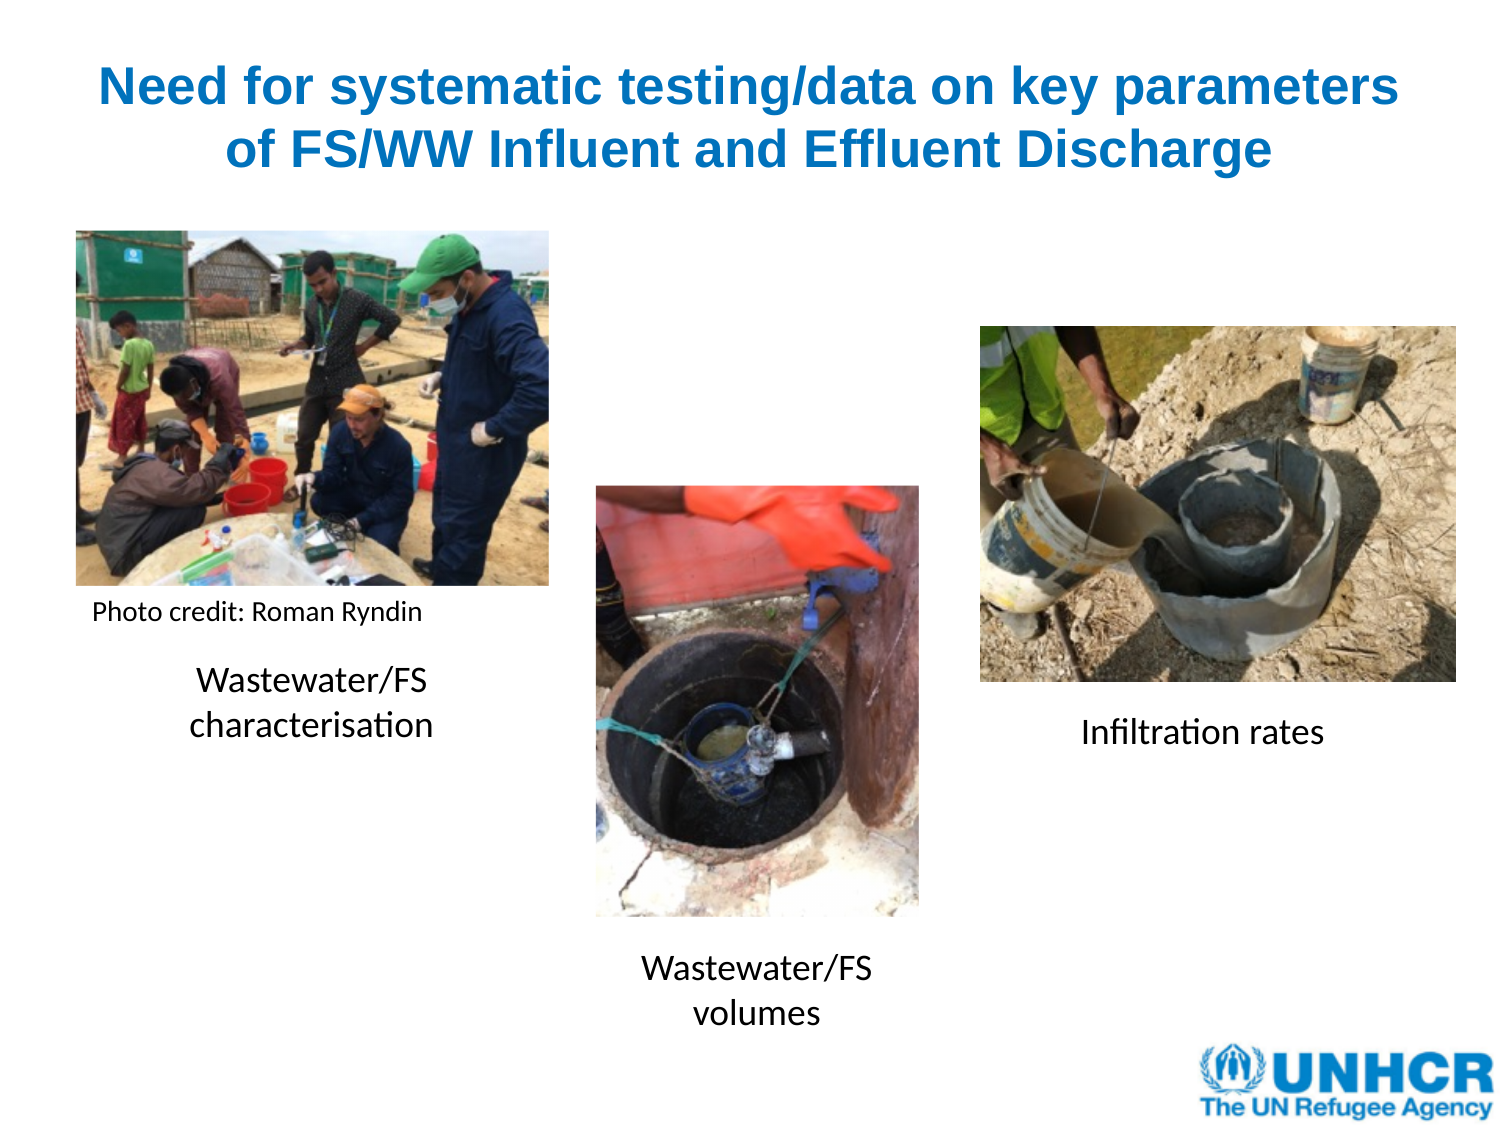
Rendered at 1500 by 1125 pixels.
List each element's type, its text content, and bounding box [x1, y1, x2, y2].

title Need for systematic testing/data on key parameters of FS/WW Influent and Effluent Discharge [75, 21, 1425, 209]
picture [1193, 1038, 1500, 1125]
text_box Photo credit: Roman Ryndin [77, 593, 438, 635]
text_box Infiltration rates [1066, 699, 1340, 760]
text_box Wastewater/FS characterisation [117, 648, 506, 753]
text_box Wastewater/FS volumes [595, 935, 919, 1040]
picture [74, 229, 973, 916]
picture [980, 326, 1457, 683]
